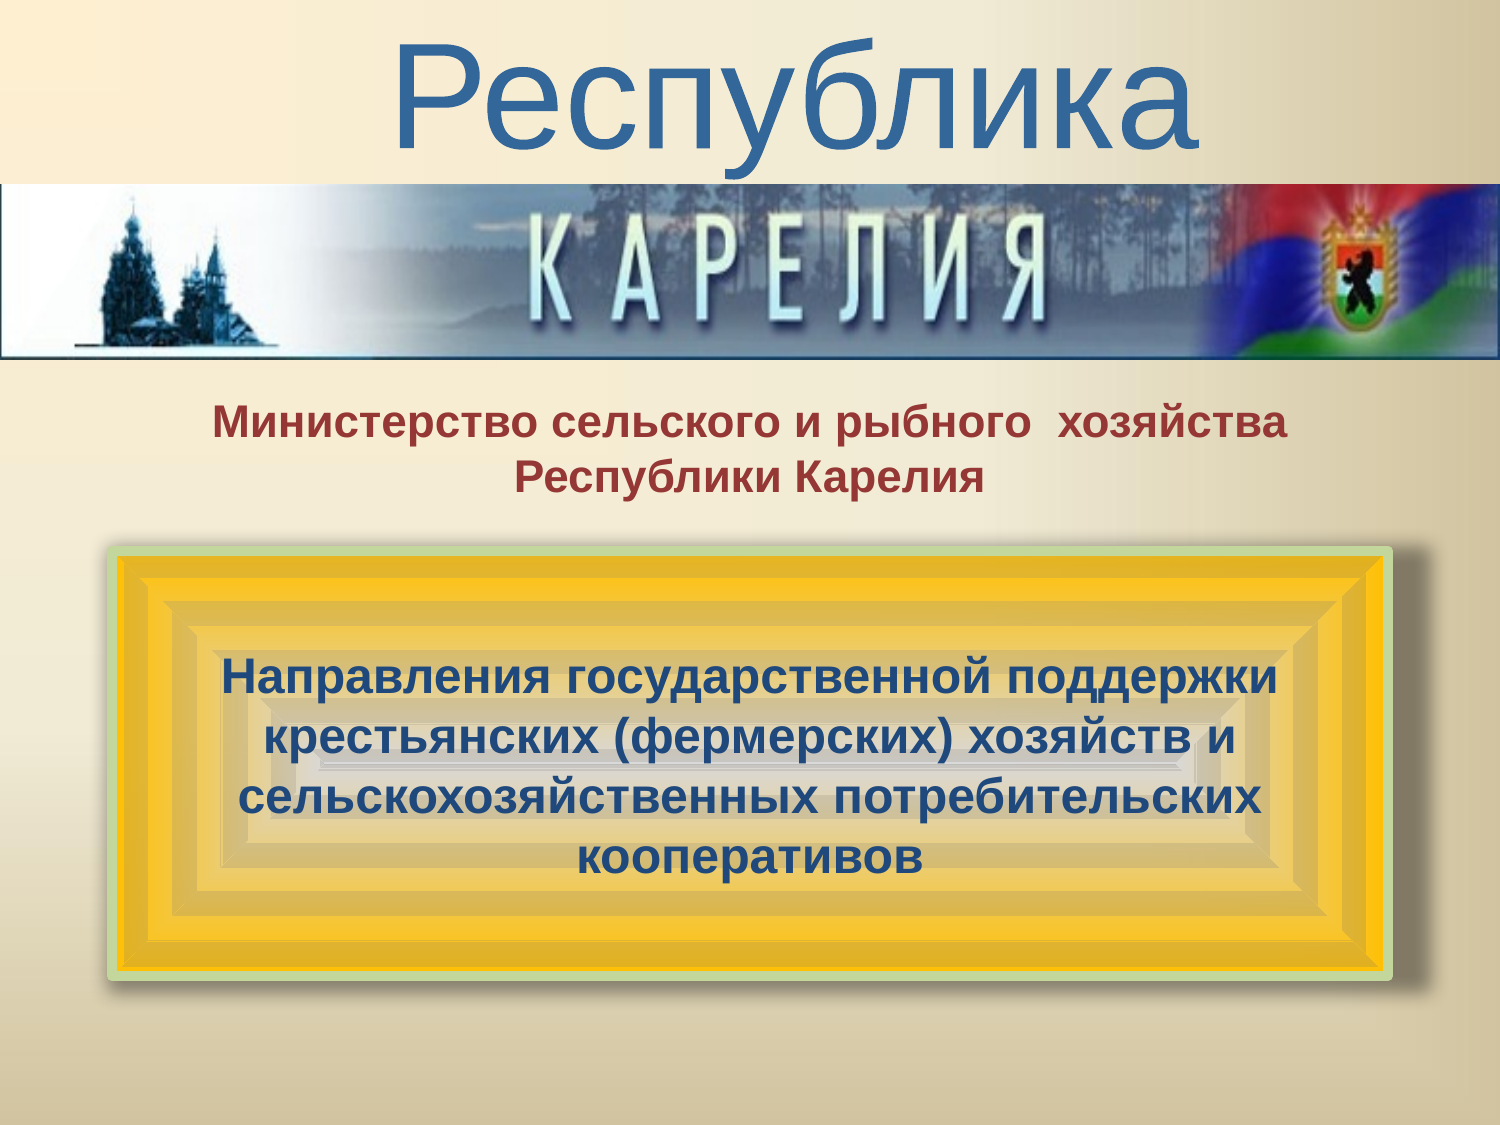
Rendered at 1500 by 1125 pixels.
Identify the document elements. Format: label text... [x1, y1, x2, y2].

title Министерство сельского и рыбного хозяйства Республики Карелия [142, 420, 1358, 527]
text_box [399, 786, 1471, 1047]
picture [0, 0, 1500, 1125]
text_box Направления государственной поддержки крестьянских (фермерских) хозяйств и сельскохозяйственных потребительских кооперативов [112, 550, 1388, 976]
